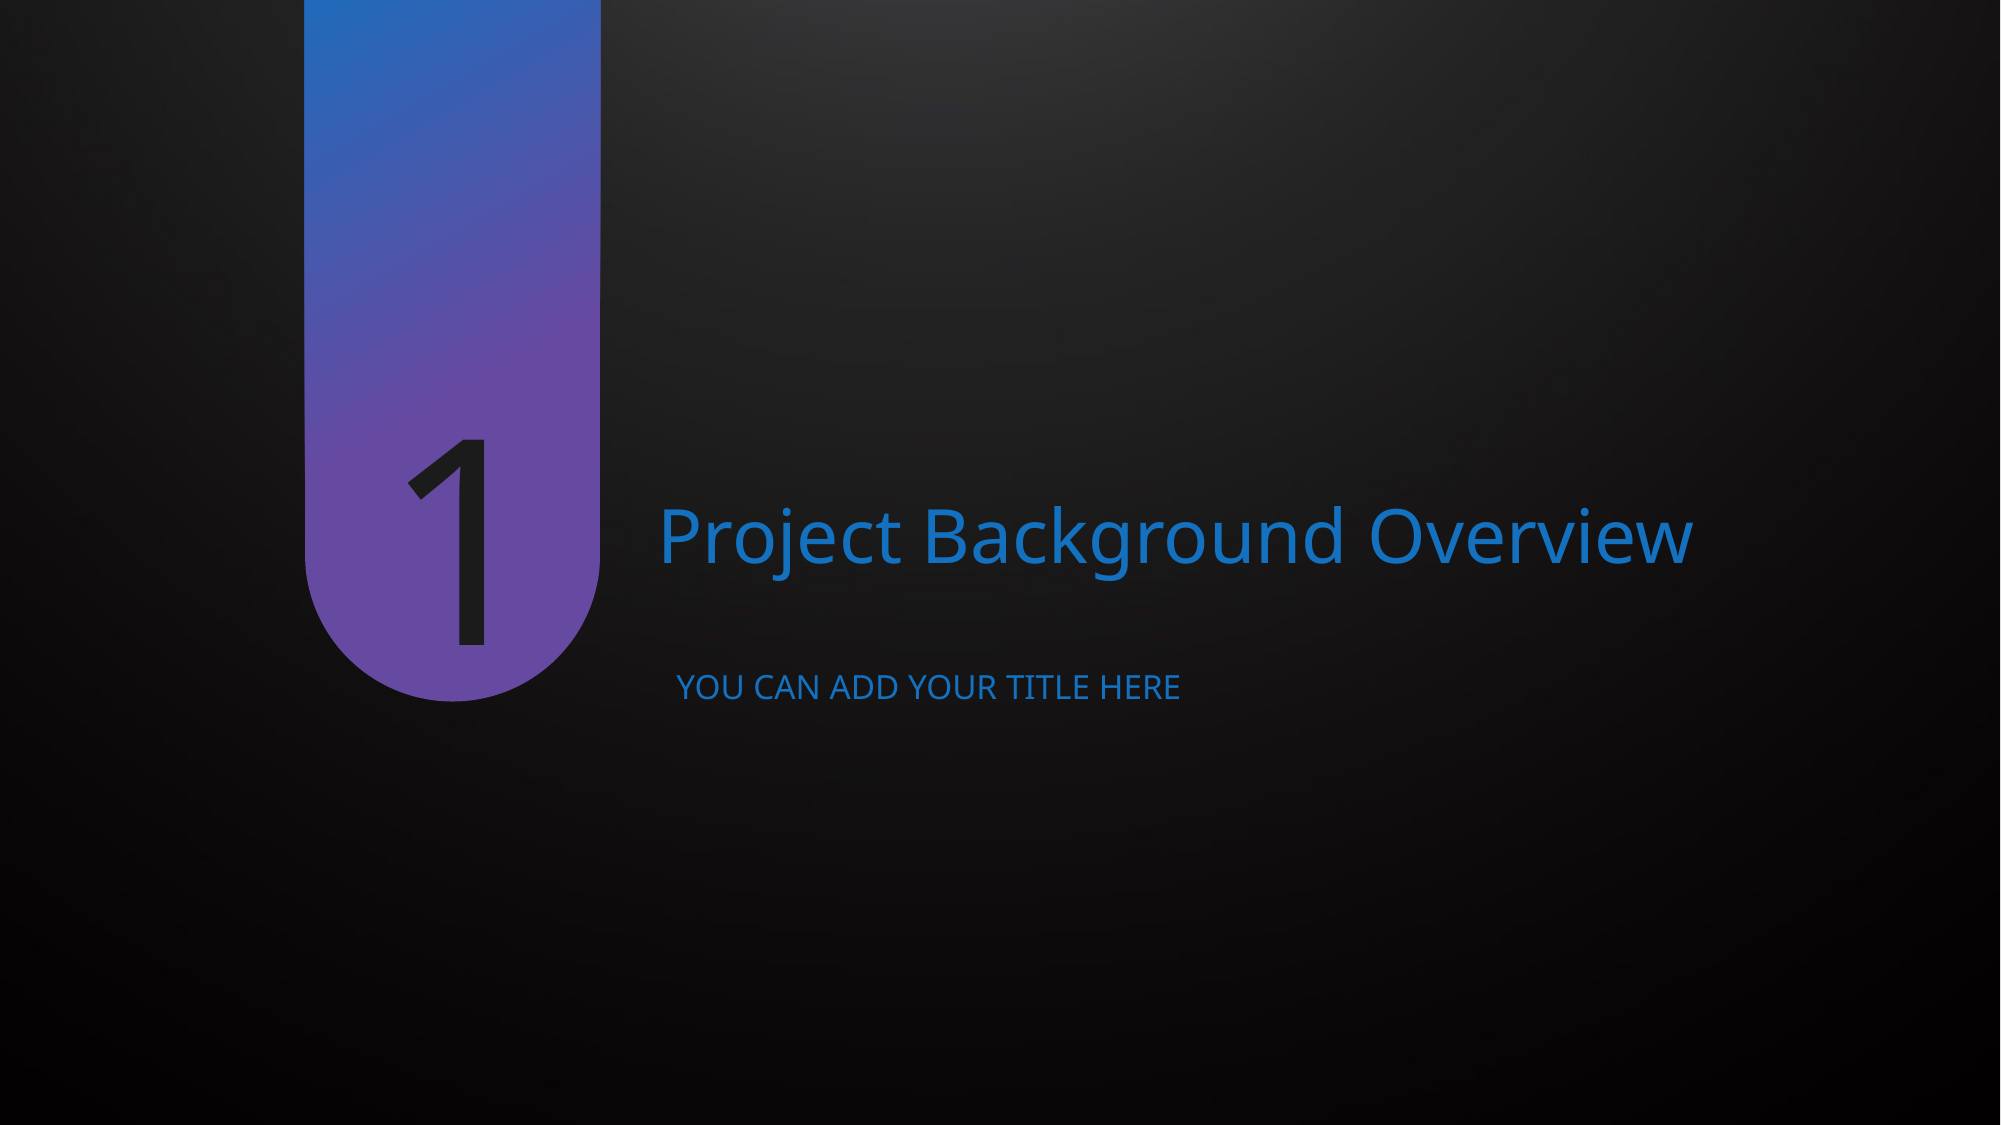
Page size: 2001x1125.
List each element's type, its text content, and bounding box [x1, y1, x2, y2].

text_box 1 [367, 350, 533, 711]
text_box YOU CAN ADD YOUR TITLE HERE [661, 658, 1507, 714]
text_box [303, 0, 602, 679]
text_box Project Background Overview [642, 481, 1767, 587]
picture [0, 0, 2001, 1125]
